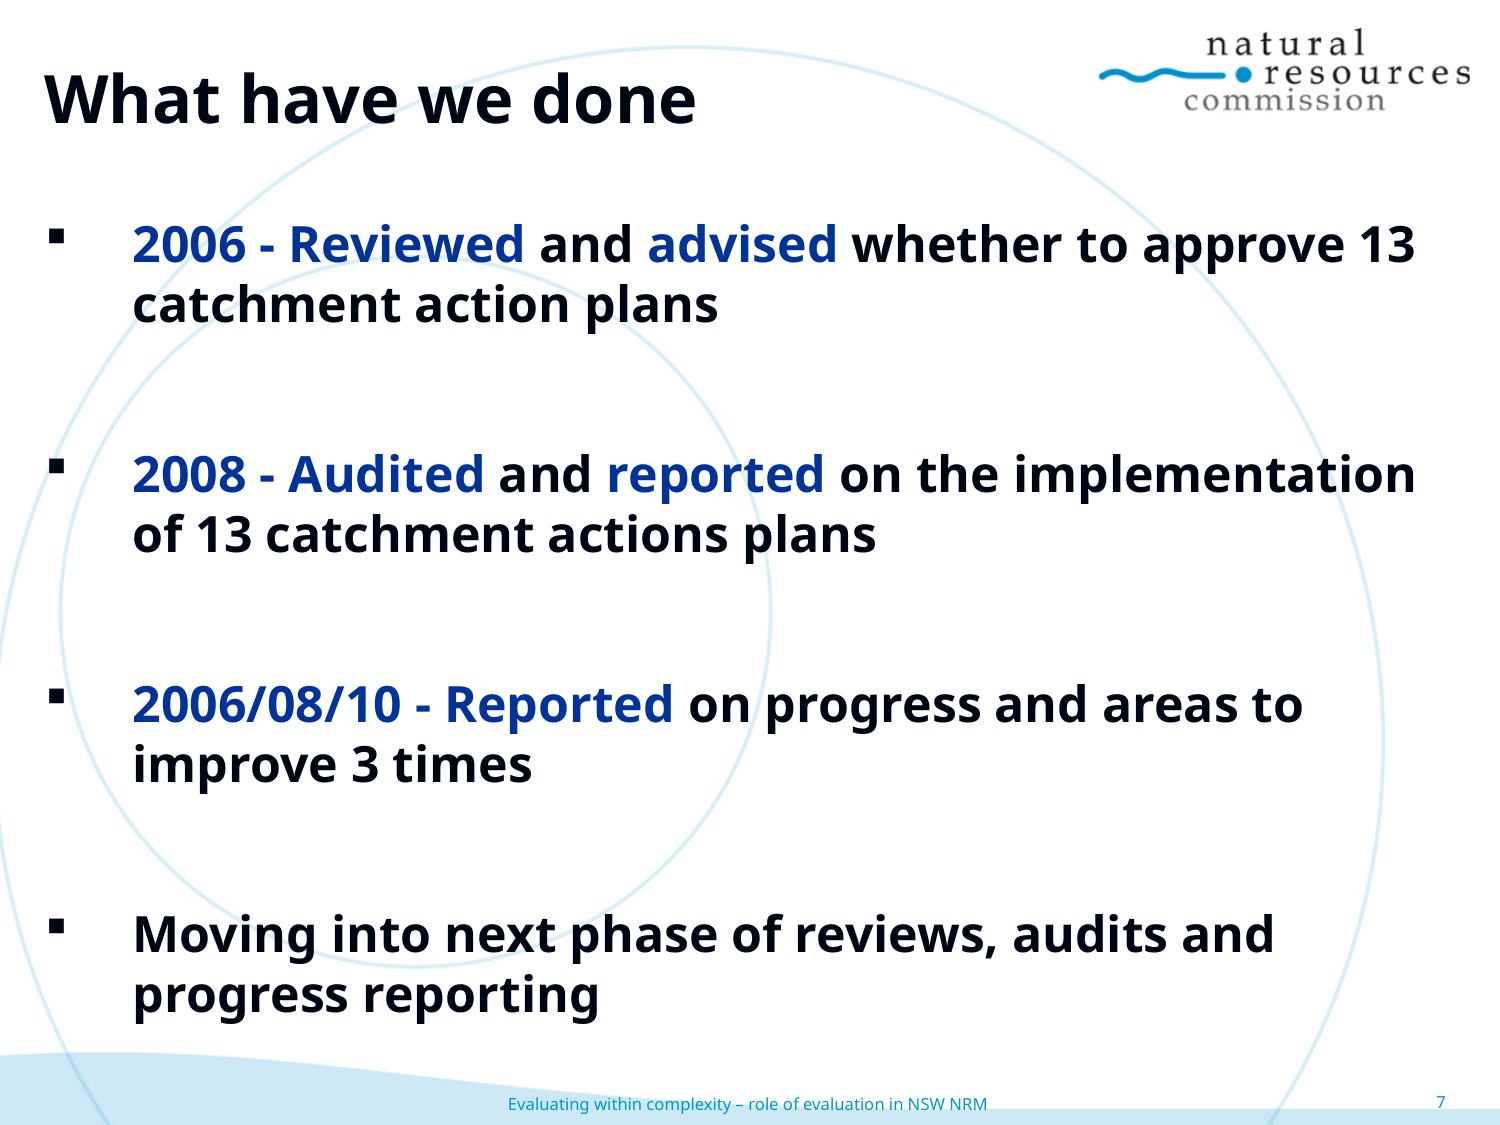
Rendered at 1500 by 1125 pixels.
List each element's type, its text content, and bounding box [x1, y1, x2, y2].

slide_number 7 [1368, 1084, 1461, 1124]
list 2006 - Reviewed and advised whether to approve 13 catchment action plans 2008 - Audited and reported on the implementation of 13 catchment actions plans 2006/08/10 - Reported on progress and areas to improve 3 times Moving into next phase of reviews, audits and progress reporting [29, 204, 1460, 963]
title What have we done [29, 32, 1455, 163]
footer Evaluating within complexity – role of evaluation in NSW NRM [301, 1086, 1196, 1125]
picture [0, 0, 1500, 1125]
